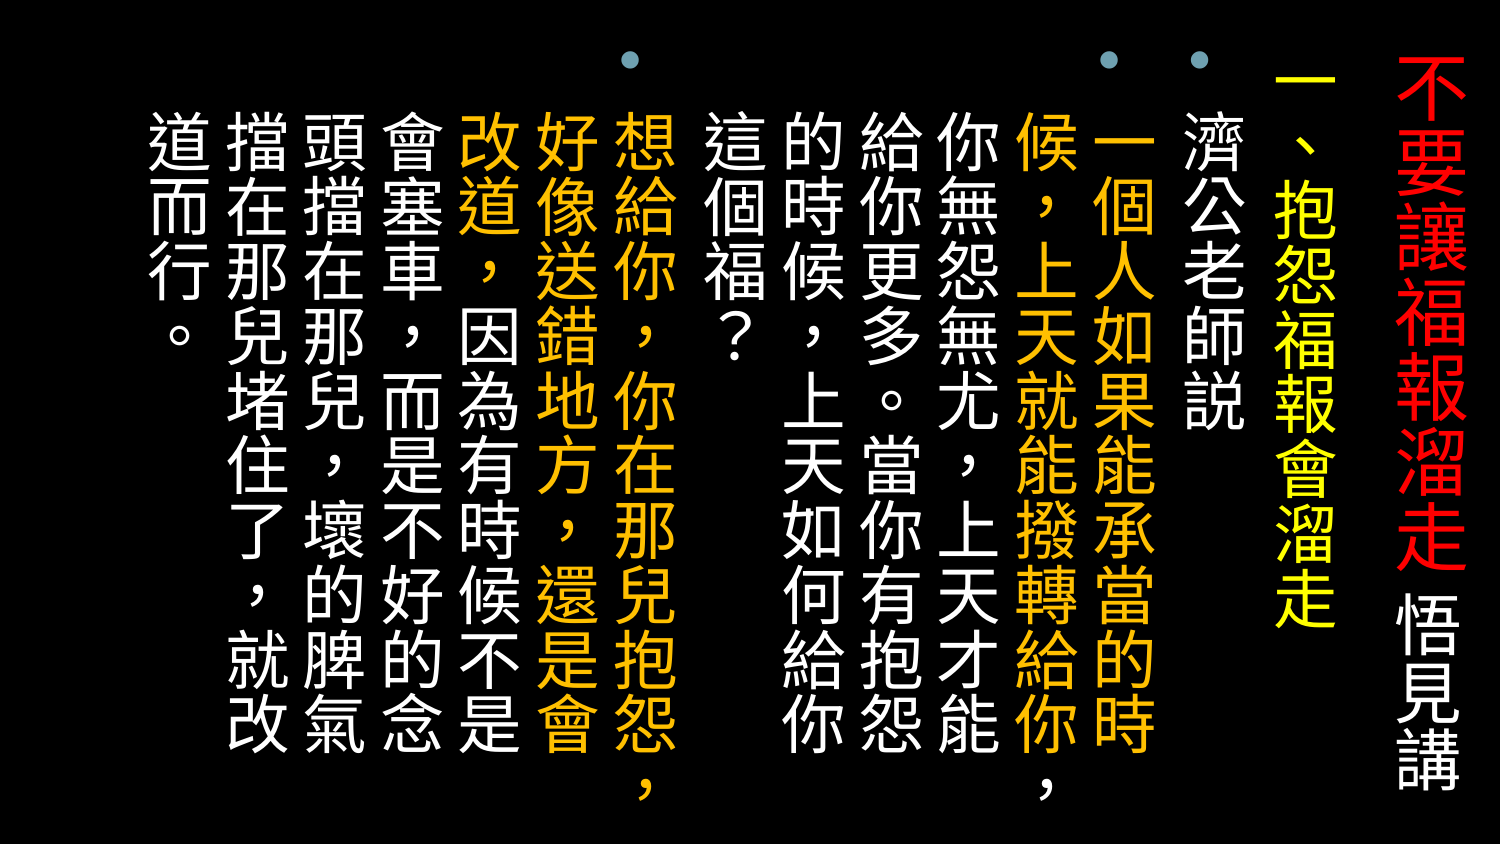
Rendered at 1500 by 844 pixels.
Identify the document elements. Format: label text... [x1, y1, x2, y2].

list 一、抱怨福報會溜走 濟公老師説 一個人如果能承當的時候，上天就能撥轉給你，你無怨無尤，上天才能給你更多。當你有抱怨的時候，上天如何給你這個福？ 想給你，你在那兒抱怨，好像送錯地方，還是會改道，因為有時候不是會塞車，而是不好的念頭擋在那兒，壞的脾氣擋在那兒堵住了，就改道而行。 [29, 27, 1353, 820]
title 不要讓福報溜走 悟見講 [1376, 23, 1483, 821]
